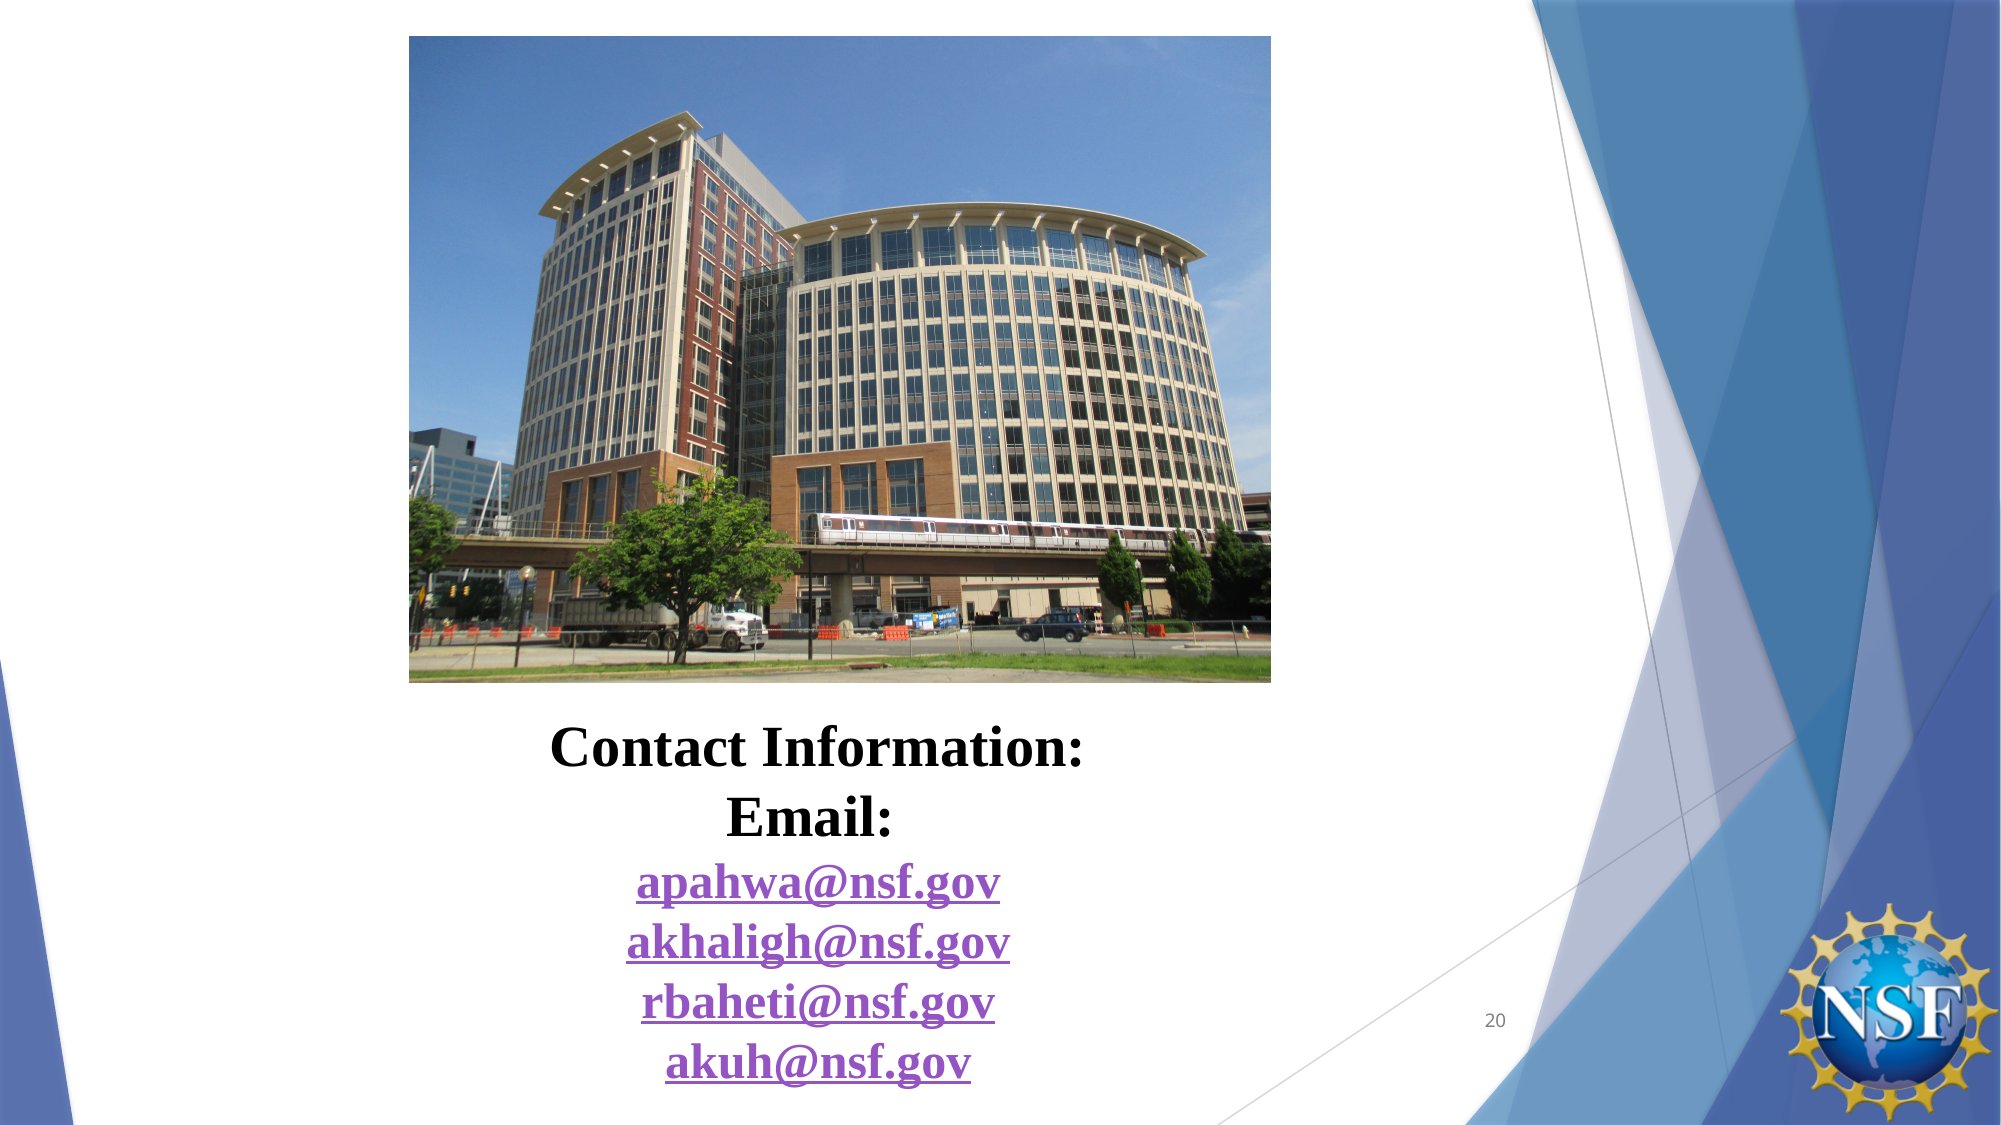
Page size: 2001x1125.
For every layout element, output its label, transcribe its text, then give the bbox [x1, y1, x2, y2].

slide_number 20 [1409, 991, 1522, 1051]
picture [1777, 899, 2001, 1125]
title Thank You !!! [1277, 375, 1760, 563]
picture [409, 36, 1272, 683]
text_box Contact Information: Email: apahwa@nsf.gov akhaligh@nsf.gov rbaheti@nsf.gov akuh@nsf.gov [293, 560, 1344, 1125]
